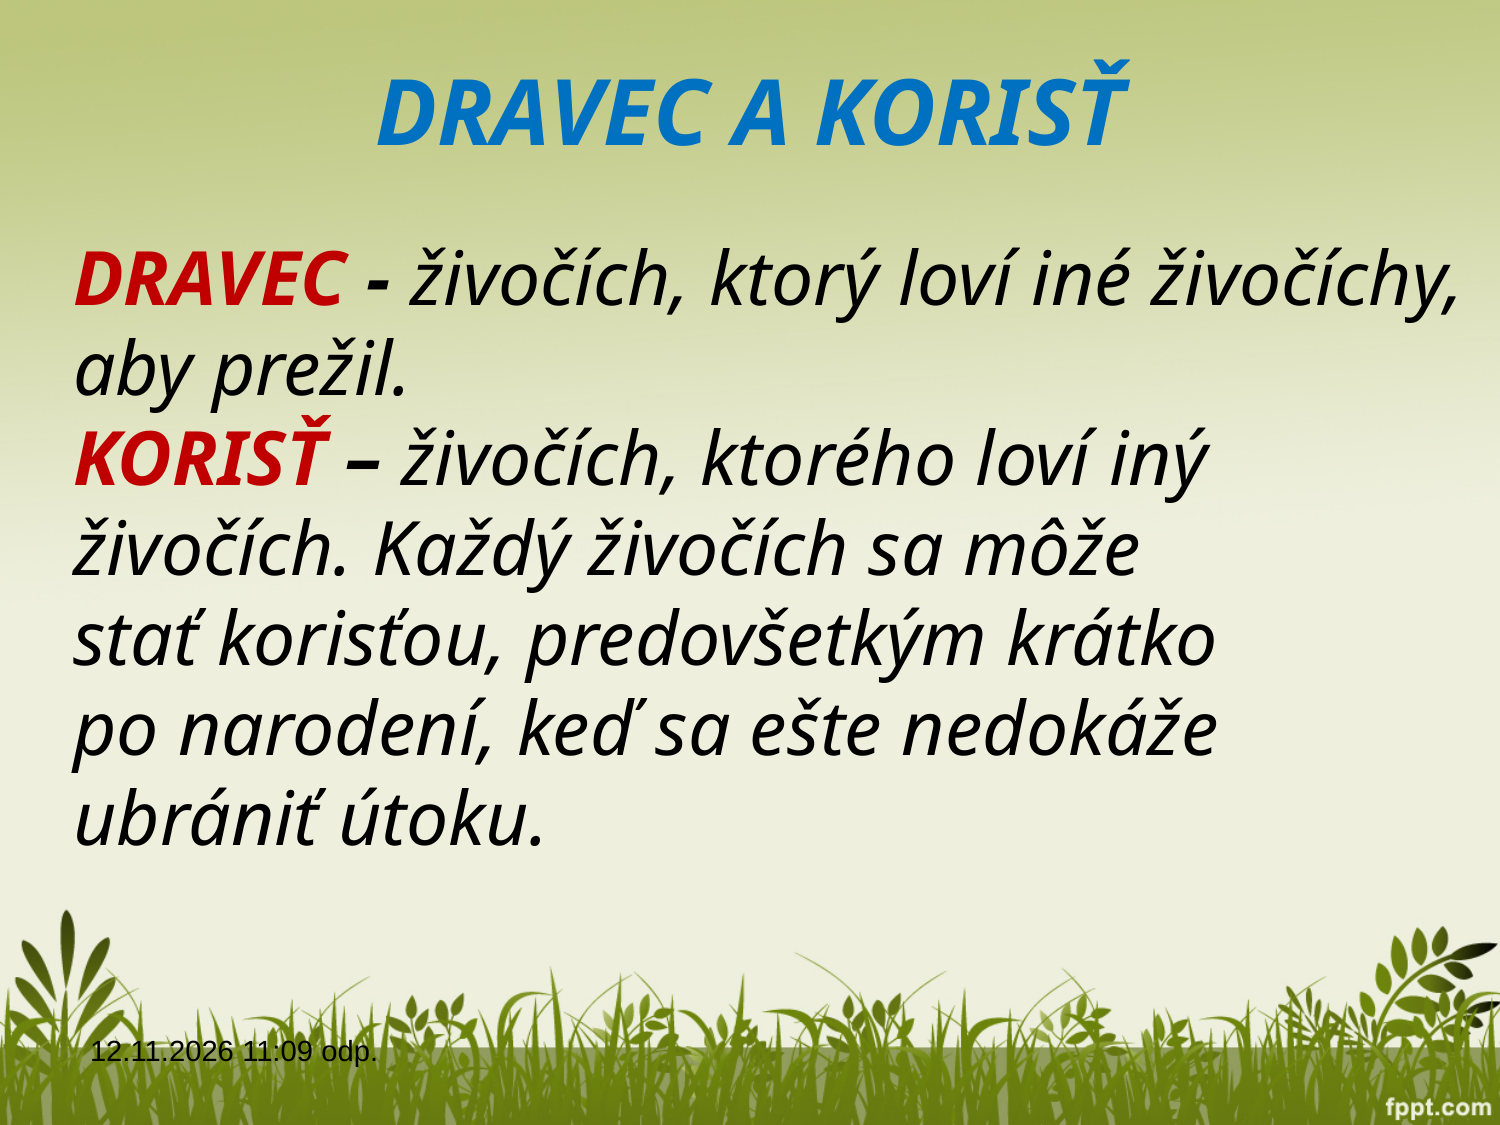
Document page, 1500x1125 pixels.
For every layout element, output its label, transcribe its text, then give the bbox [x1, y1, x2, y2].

text_box DRAVEC A KORISŤ [46, 46, 1454, 172]
text_box DRAVEC - živočích, ktorý loví iné živočíchy, aby prežil. KORISŤ – živočích, ktorého loví iný živočích. Každý živočích sa môže stať korisťou, predovšetkým krátko po narodení, keď sa ešte nedokáže ubrániť útoku. [58, 222, 1500, 868]
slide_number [74, 1024, 426, 1103]
picture [0, 0, 1500, 1125]
